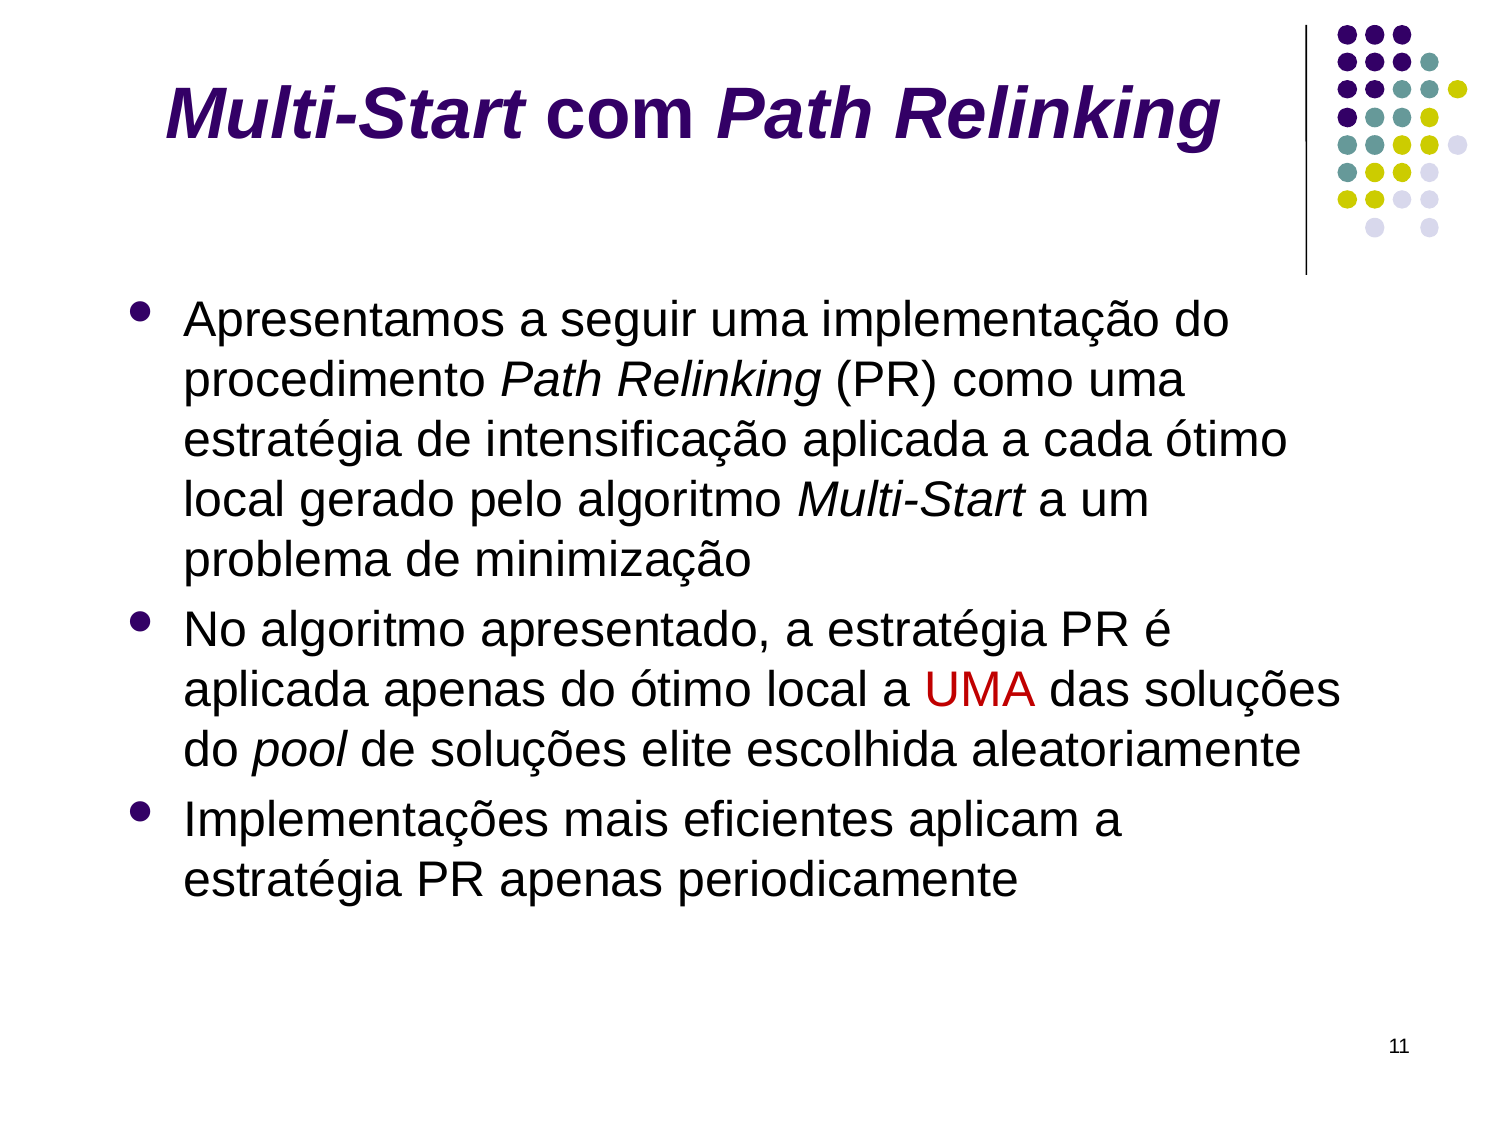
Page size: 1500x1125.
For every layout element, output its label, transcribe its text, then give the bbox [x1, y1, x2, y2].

text_box Apresentamos a seguir uma implementação do procedimento Path Relinking (PR) como uma estratégia de intensificação aplicada a cada ótimo local gerado pelo algoritmo Multi-Start a um problema de minimização No algoritmo apresentado, a estratégia PR é aplicada apenas do ótimo local a UMA das soluções do pool de soluções elite escolhida aleatoriamente Implementações mais eficientes aplicam a estratégia PR apenas periodicamente [112, 278, 1369, 1035]
text_box Multi-Start com Path Relinking [74, 20, 1313, 161]
text_box 11 [1074, 1025, 1425, 1100]
